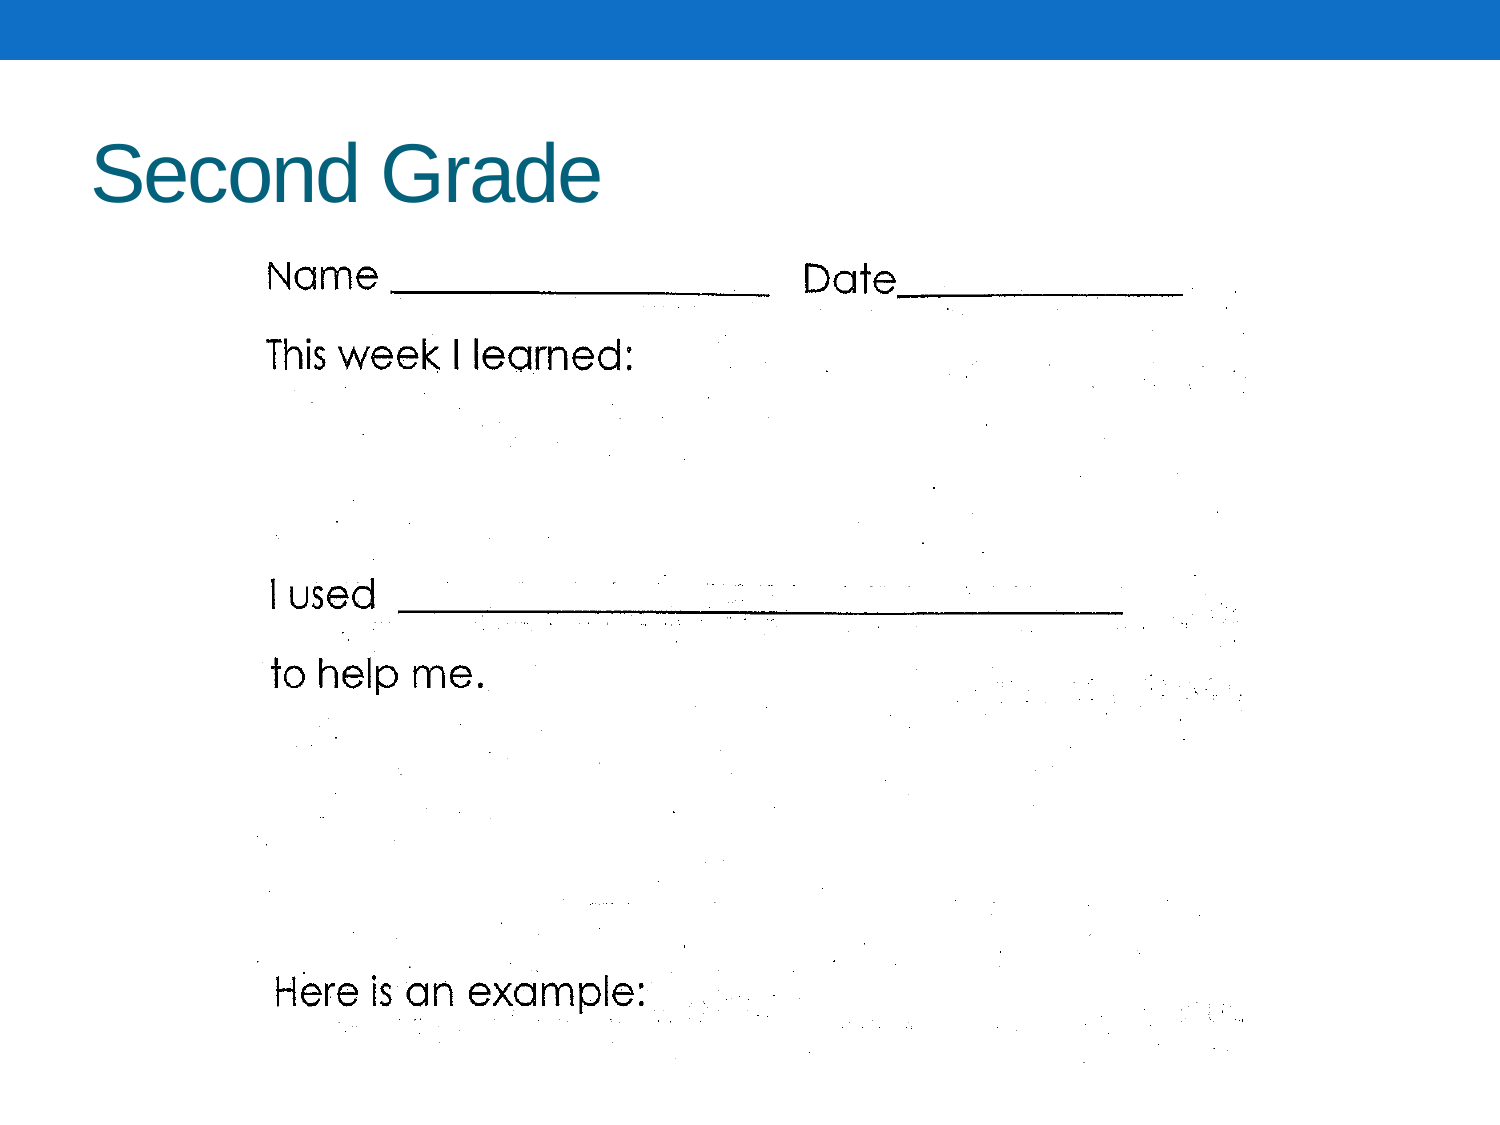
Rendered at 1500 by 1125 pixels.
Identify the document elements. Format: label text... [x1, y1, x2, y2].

title Second Grade [75, 87, 1425, 250]
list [254, 262, 1246, 1063]
